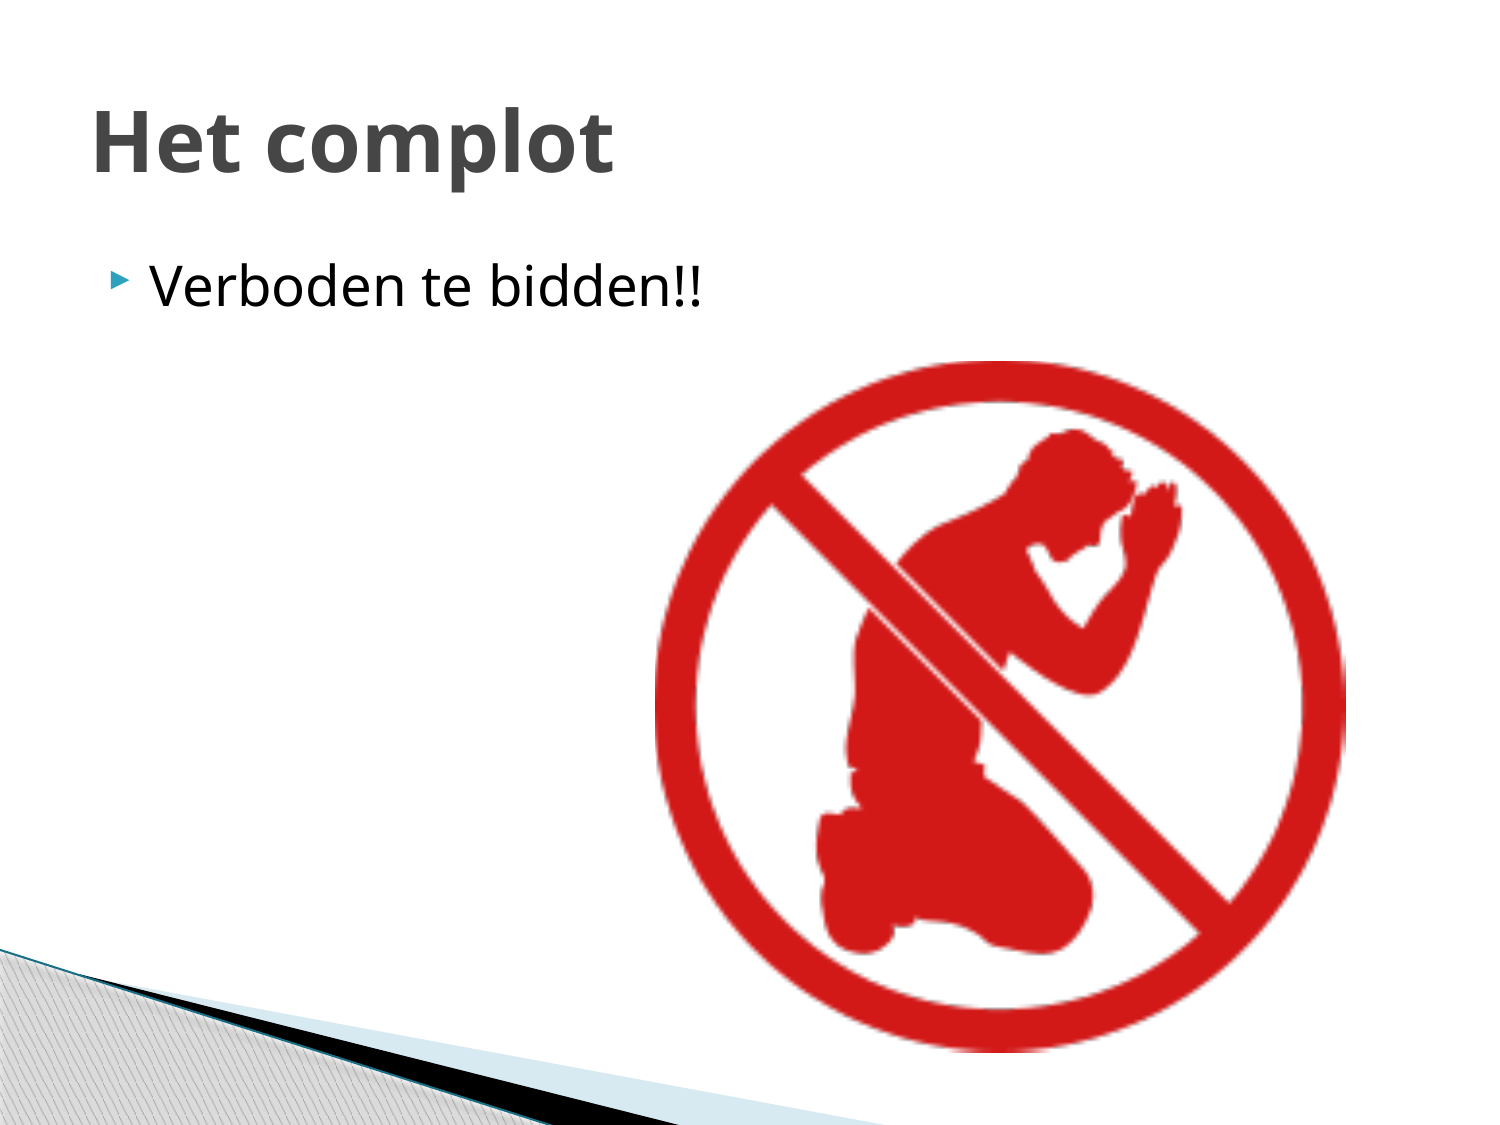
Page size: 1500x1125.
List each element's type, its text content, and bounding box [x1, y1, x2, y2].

picture [655, 361, 1347, 1053]
list Verboden te bidden!! [75, 243, 1425, 986]
title Het complot [75, 45, 1425, 233]
